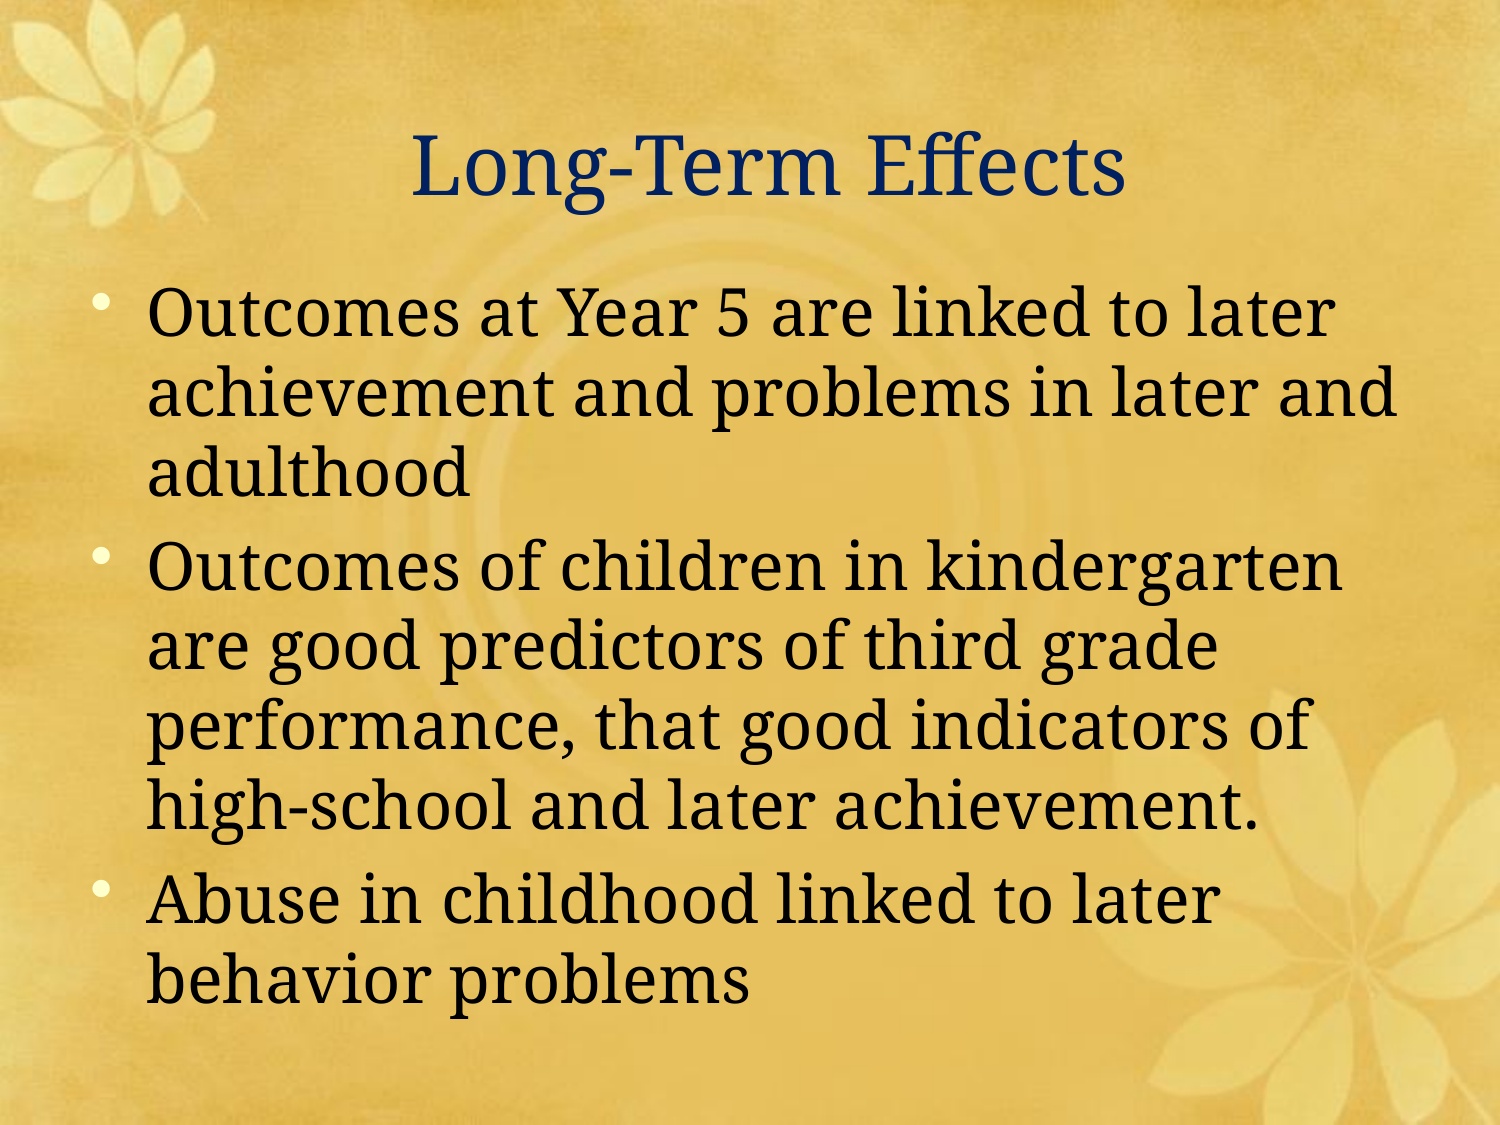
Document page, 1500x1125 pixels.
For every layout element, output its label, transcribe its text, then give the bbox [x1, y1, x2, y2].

list Outcomes at Year 5 are linked to later achievement and problems in later and adulthood Outcomes of children in kindergarten are good predictors of third grade performance, that good indicators of high-school and later achievement. Abuse in childhood linked to later behavior problems [74, 262, 1426, 1006]
title Long-Term Effects [99, 74, 1440, 249]
picture [0, 0, 1500, 1125]
